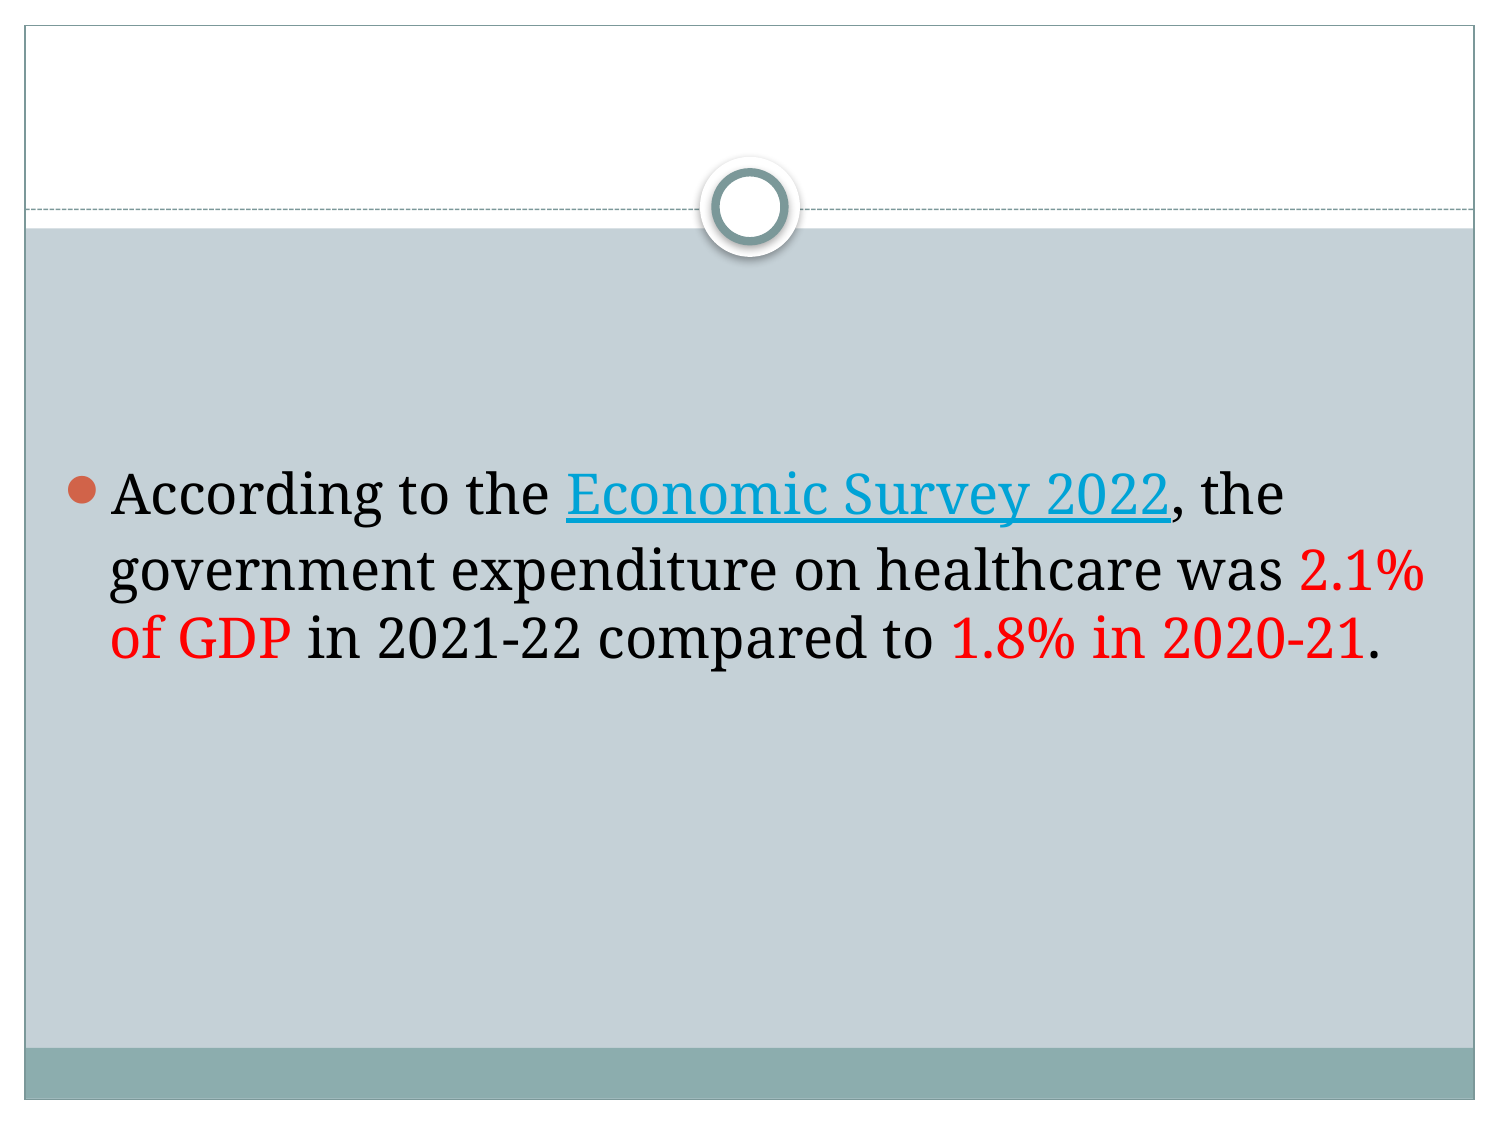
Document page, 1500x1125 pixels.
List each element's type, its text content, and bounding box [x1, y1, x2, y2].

list According to the Economic Survey 2022, the government expenditure on healthcare was 2.1% of GDP in 2021-22 compared to 1.8% in 2020-21. [49, 450, 1445, 688]
